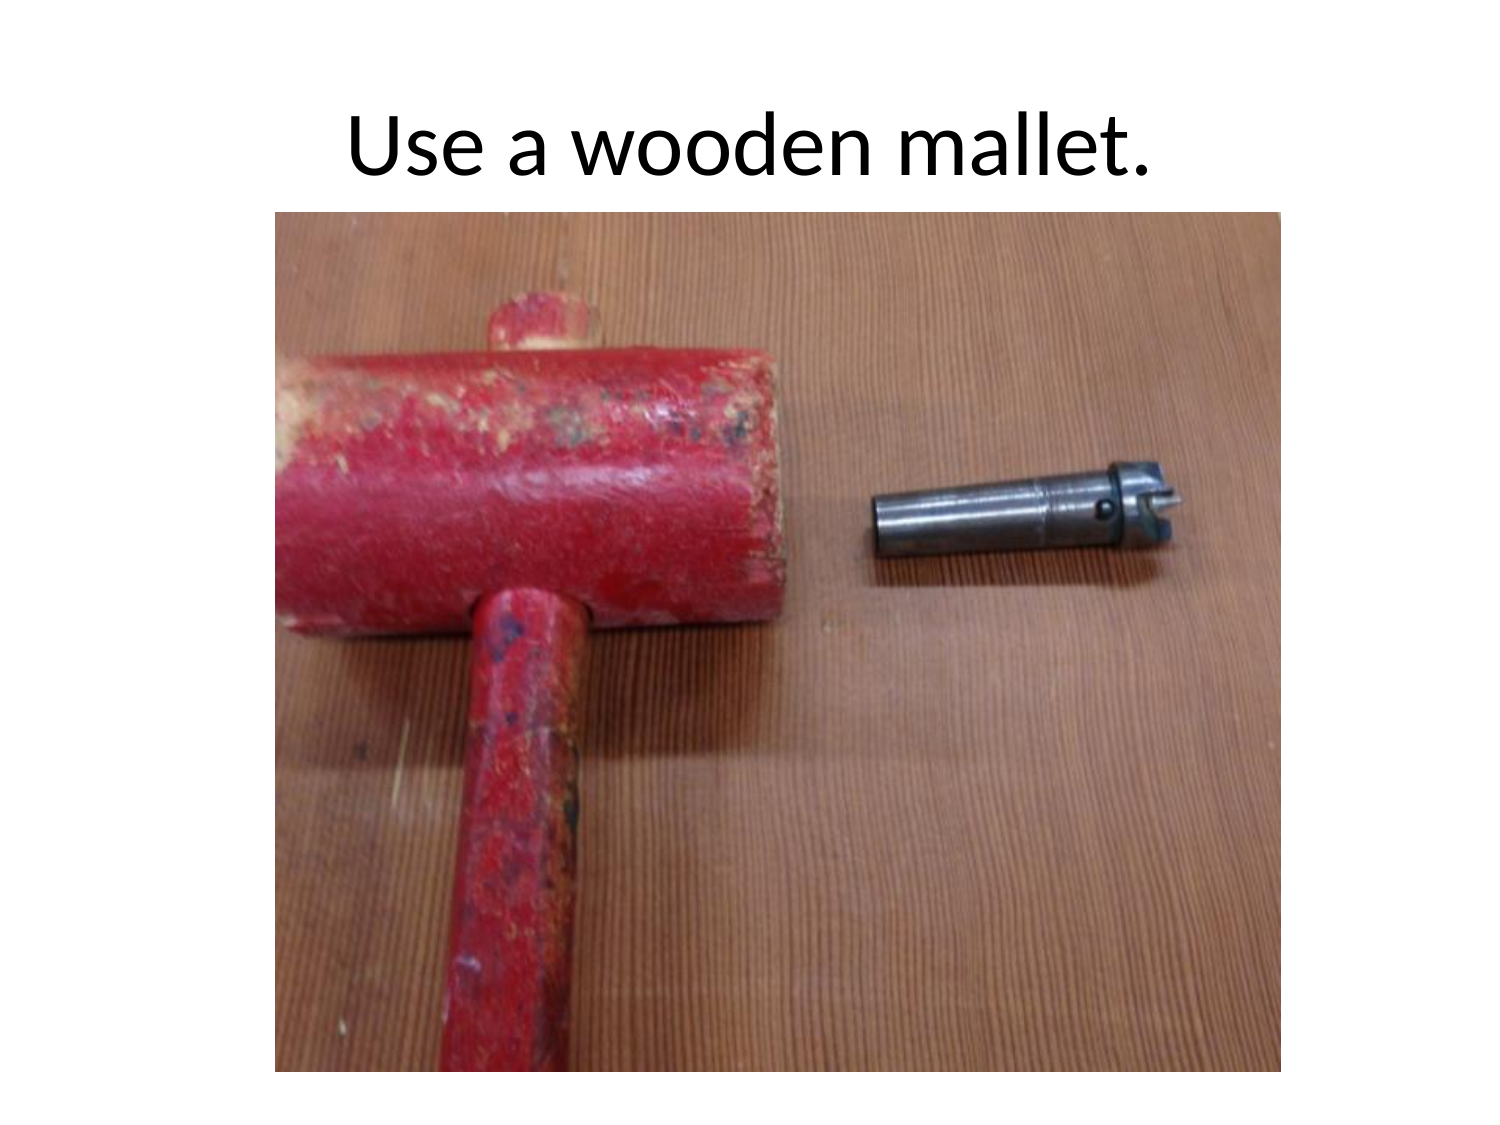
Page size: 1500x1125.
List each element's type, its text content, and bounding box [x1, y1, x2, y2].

picture [274, 212, 1281, 1072]
title Use a wooden mallet. [75, 45, 1425, 233]
